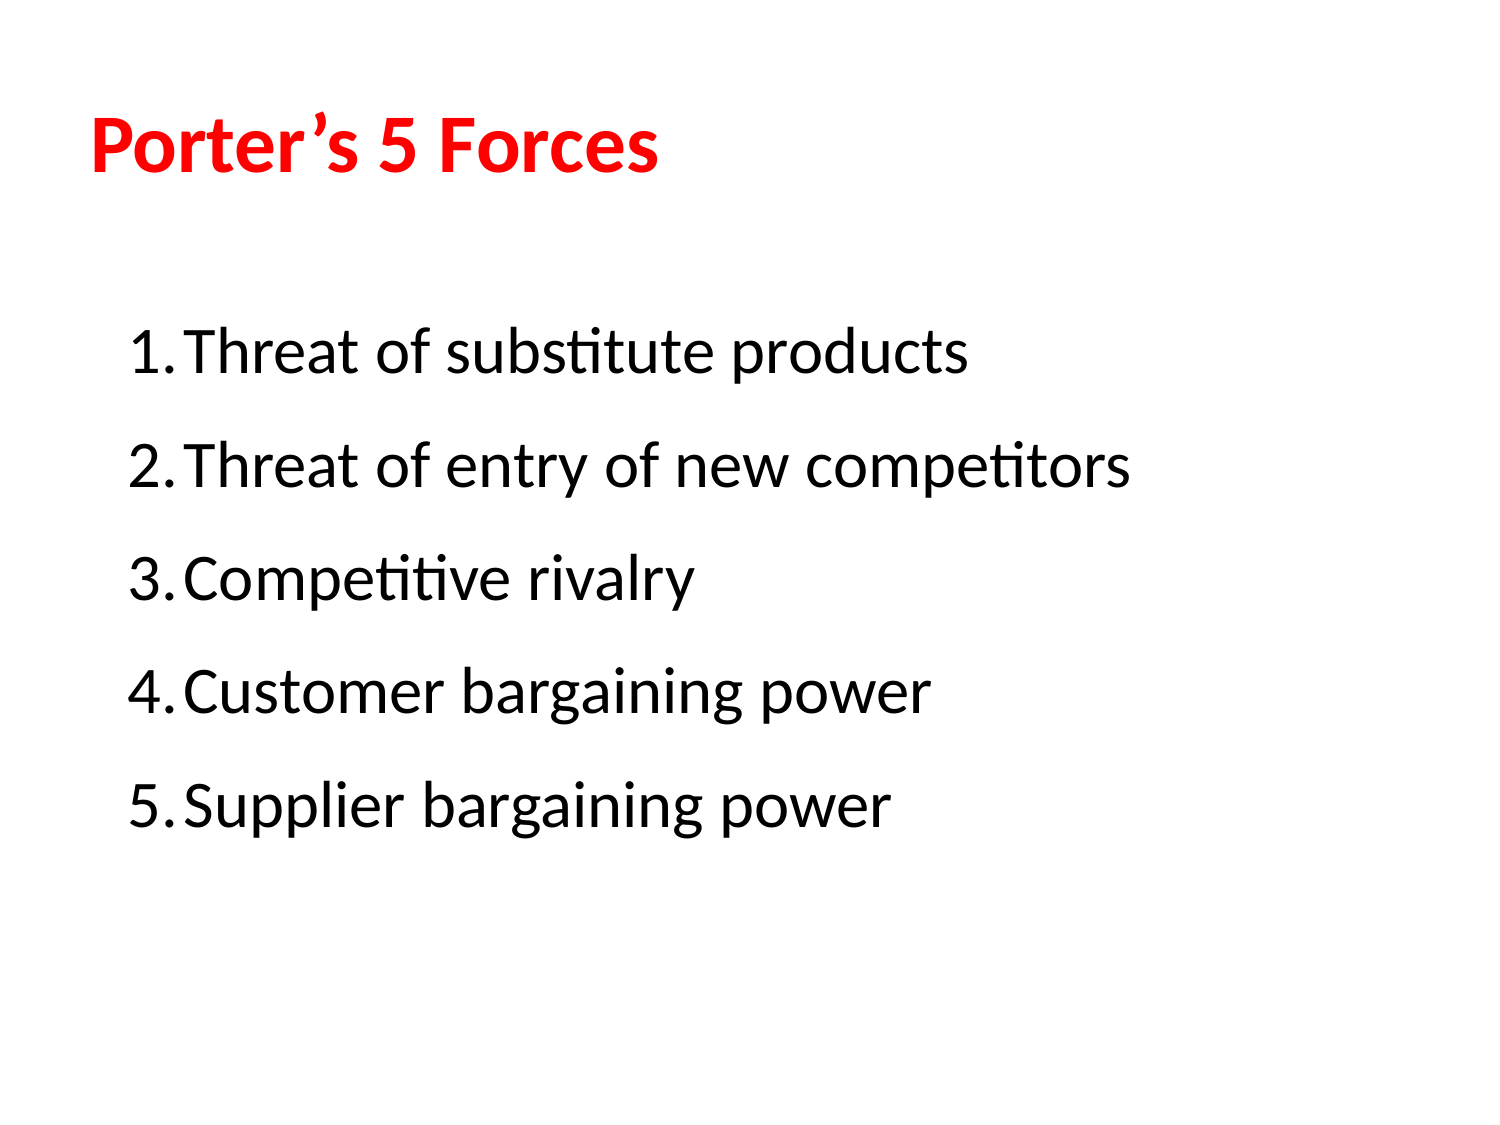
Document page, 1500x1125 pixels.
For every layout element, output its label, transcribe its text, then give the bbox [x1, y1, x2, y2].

title Porter’s 5 Forces [75, 45, 1425, 233]
text_box Threat of substitute products Threat of entry of new competitors Competitive rivalry Customer bargaining power Supplier bargaining power [112, 299, 1413, 848]
